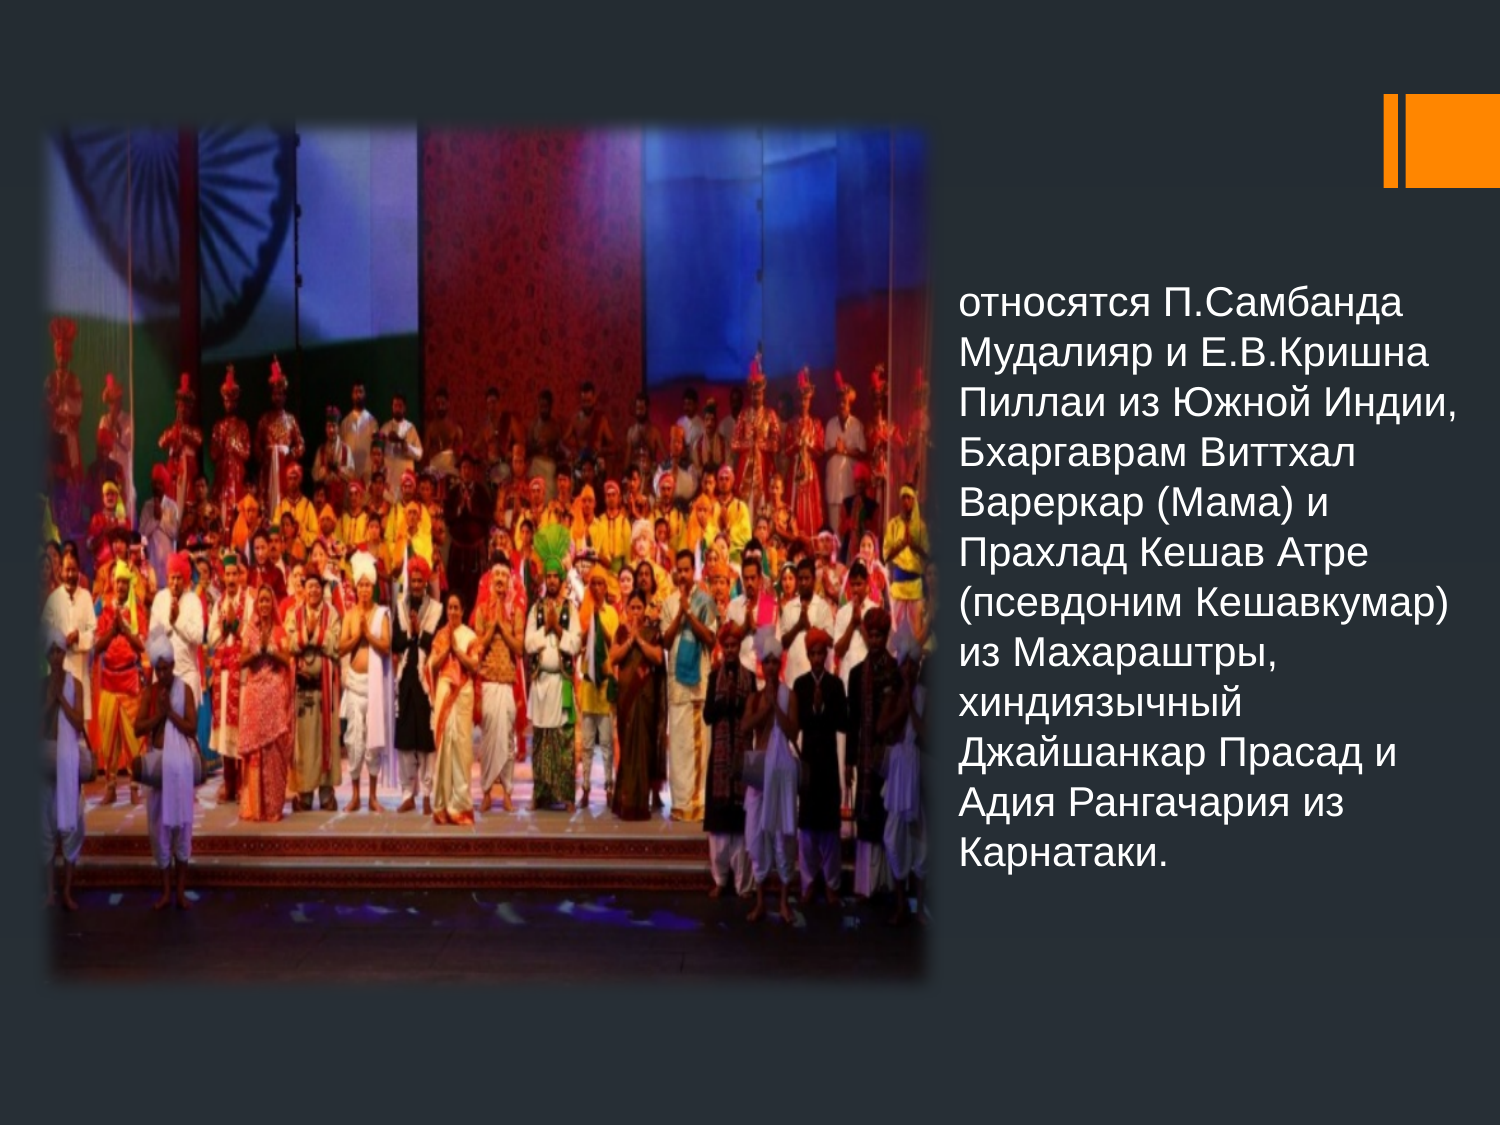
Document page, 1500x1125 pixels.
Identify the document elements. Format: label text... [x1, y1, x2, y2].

text_box относятся П.Самбанда Мудалияр и Е.В.Кришна Пиллаи из Южной Индии, Бхаргаврам Виттхал Вареркар (Мама) и Прахлад Кешав Атре (псевдоним Кешавкумар) из Махараштры, хиндиязычный Джайшанкар Прасад и Адия Рангачария из Карнатаки. [950, 267, 1499, 883]
picture [33, 113, 944, 1000]
